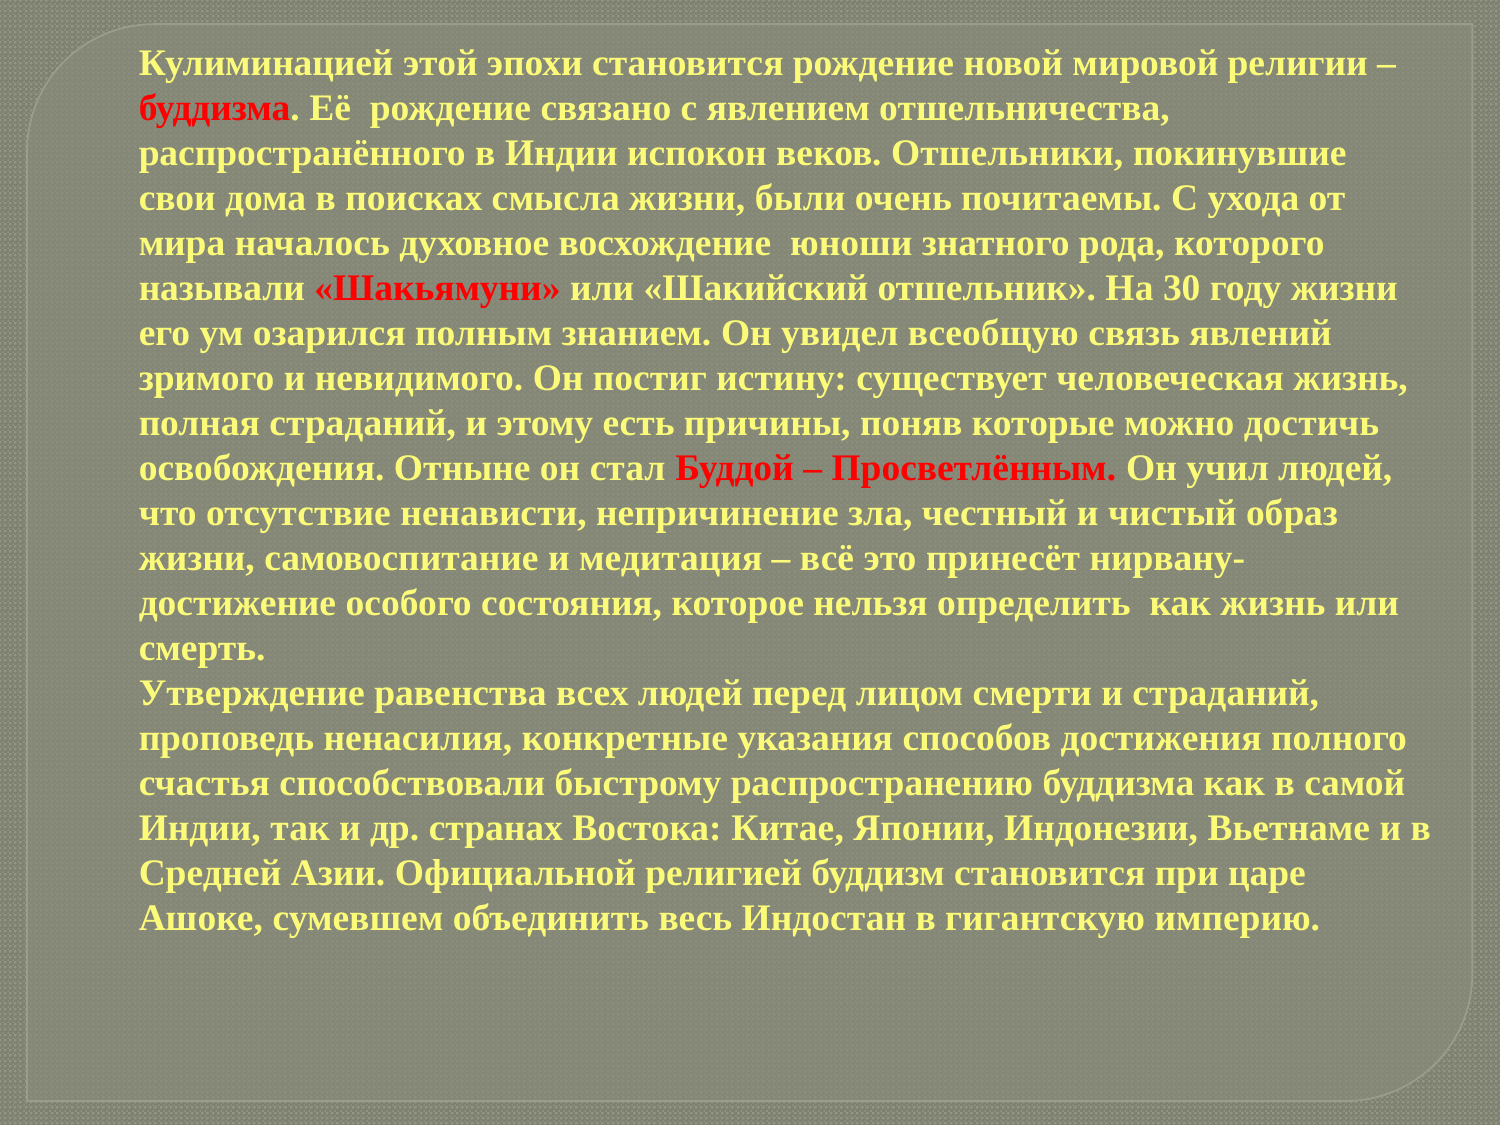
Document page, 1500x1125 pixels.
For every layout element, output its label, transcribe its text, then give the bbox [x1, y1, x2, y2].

text_box Кулиминацией этой эпохи становится рождение новой мировой религии – буддизма. Её рождение связано с явлением отшельничества, распространённого в Индии испокон веков. Отшельники, покинувшие свои дома в поисках смысла жизни, были очень почитаемы. С ухода от мира началось духовное восхождение юноши знатного рода, которого называли «Шакьямуни» или «Шакийский отшельник». На 30 году жизни его ум озарился полным знанием. Он увидел всеобщую связь явлений зримого и невидимого. Он постиг истину: существует человеческая жизнь, полная страданий, и этому есть причины, поняв которые можно достичь освобождения. Отныне он стал Буддой – Просветлённым. Он учил людей, что отсутствие ненависти, непричинение зла, честный и чистый образ жизни, самовоспитание и медитация – всё это принесёт нирвану- достижение особого состояния, которое нельзя определить как жизнь или смерть. Утверждение равенства всех людей перед лицом смерти и страданий, проповедь ненасилия, конкретные указания способов достижения полного счастья способствовали быстрому распространению буддизма как в самой Индии, так и др. странах Востока: Китае, Японии, Индонезии, Вьетнаме и в Средней Азии. Официальной религией буддизм становится при царе Ашоке, сумевшем объединить весь Индостан в гигантскую империю. [123, 30, 1447, 946]
